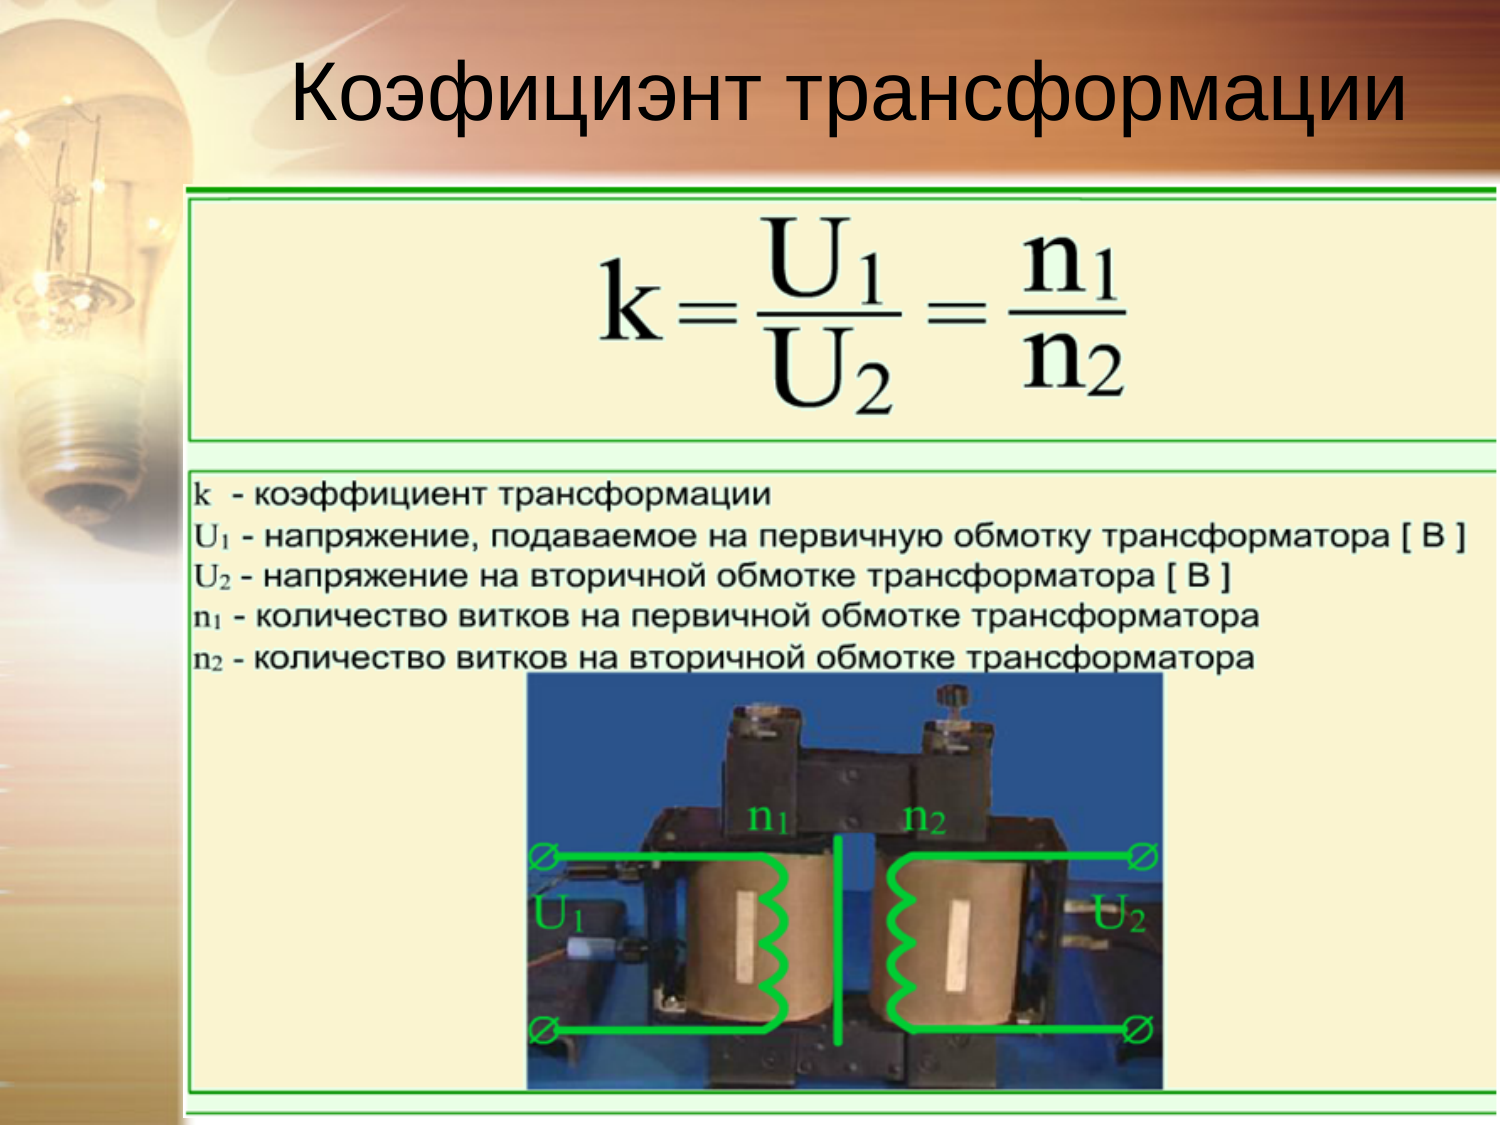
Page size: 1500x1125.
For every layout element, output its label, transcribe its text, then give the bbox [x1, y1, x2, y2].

title Коэфициэнт трансформации [224, 12, 1476, 163]
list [182, 184, 1500, 1118]
picture [0, 0, 1500, 1125]
